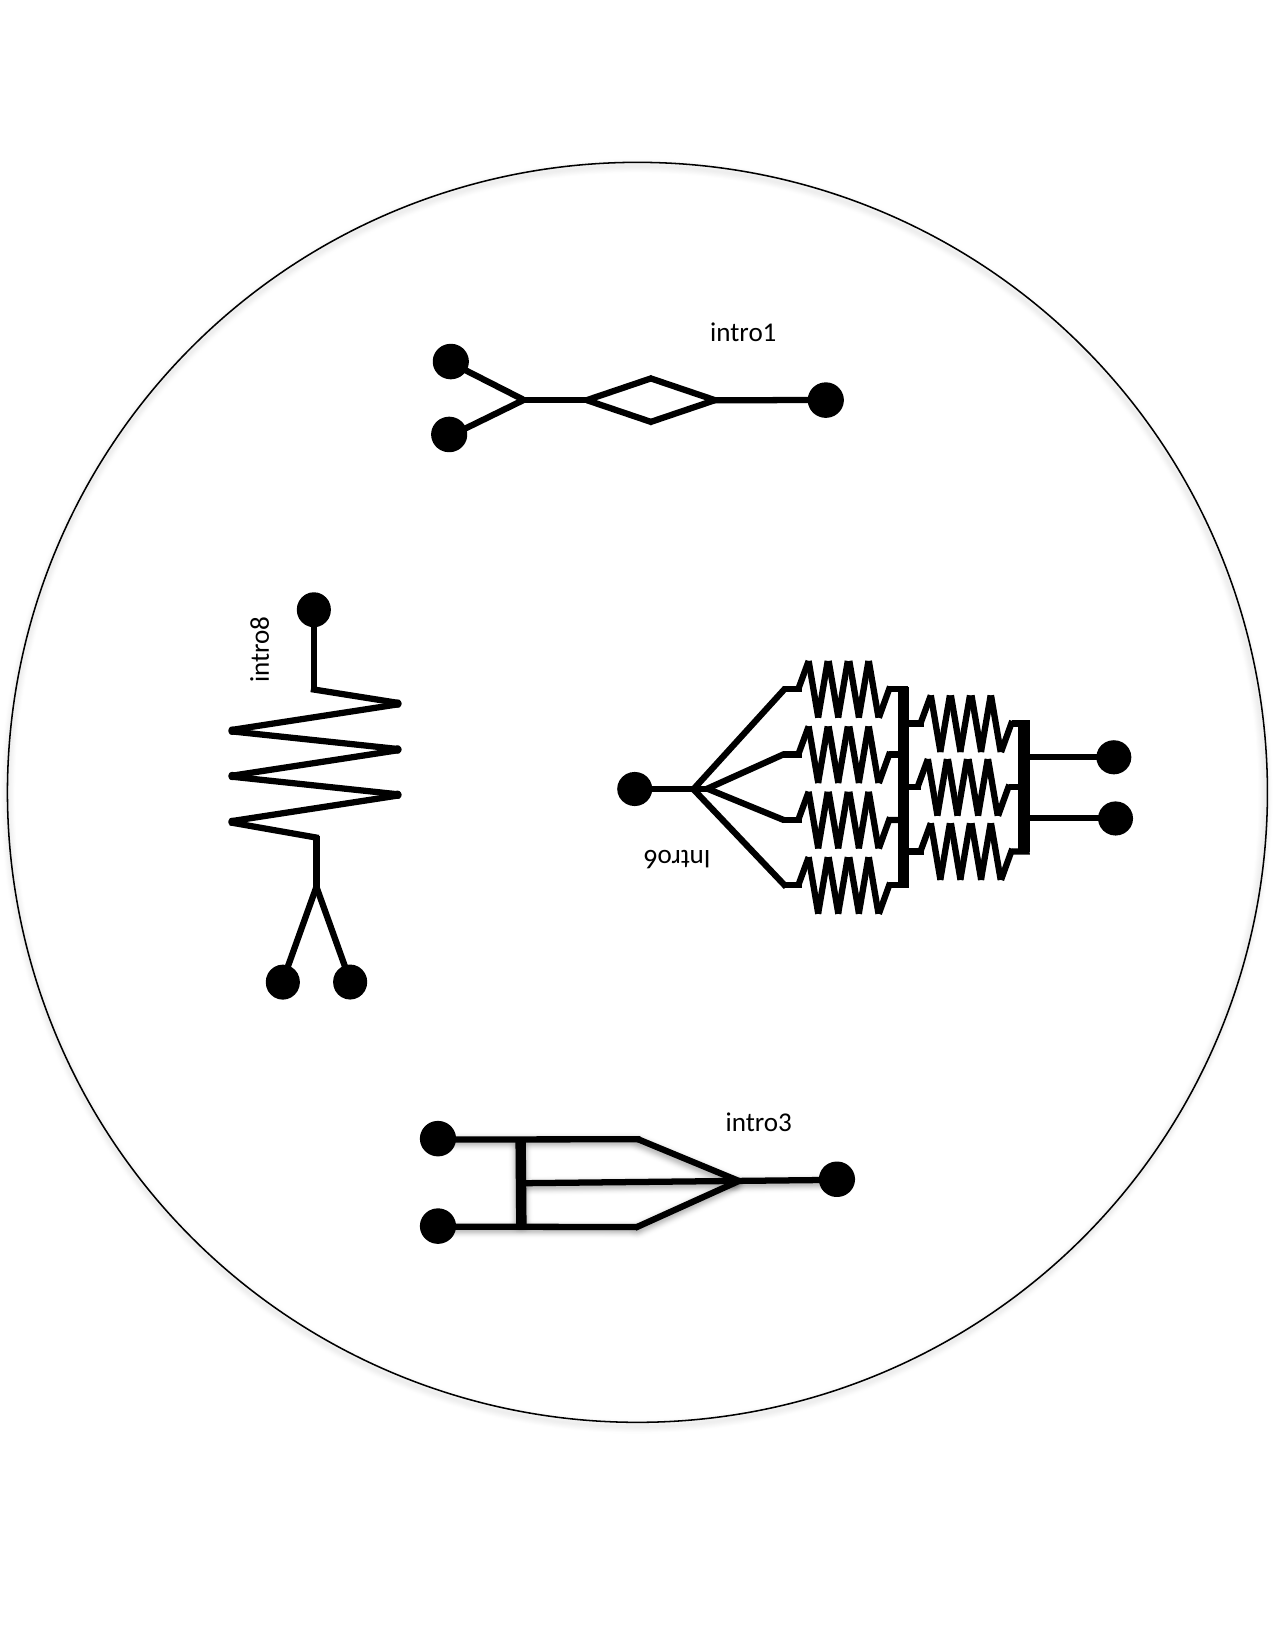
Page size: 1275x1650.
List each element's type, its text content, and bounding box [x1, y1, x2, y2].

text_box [437, 305, 838, 447]
text_box [6, 161, 1269, 1424]
text_box [617, 771, 653, 807]
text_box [694, 687, 703, 789]
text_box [708, 660, 1031, 915]
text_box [229, 594, 400, 998]
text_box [693, 799, 703, 887]
text_box [1098, 801, 1134, 836]
text_box [1096, 740, 1132, 775]
text_box Intro6 [627, 836, 688, 887]
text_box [425, 1095, 850, 1238]
